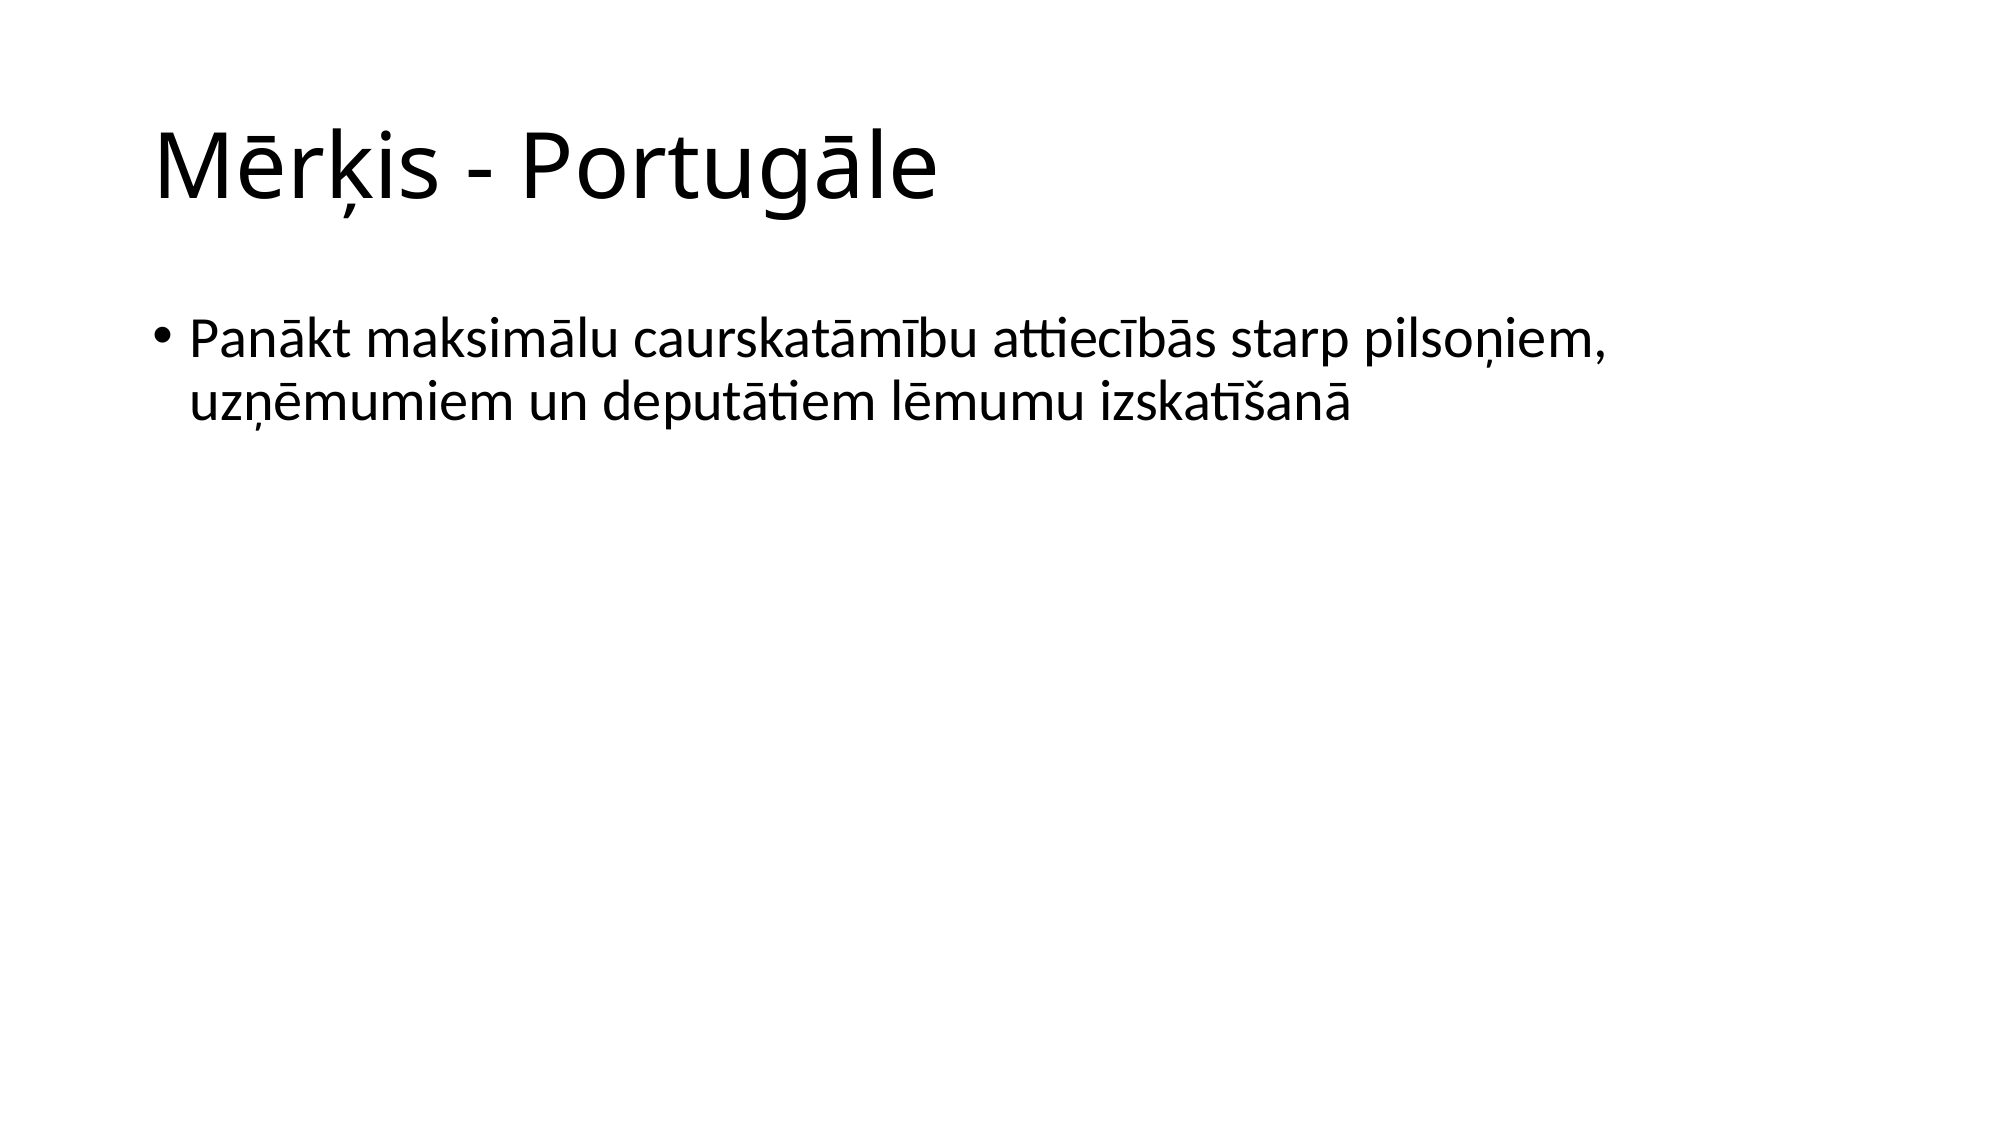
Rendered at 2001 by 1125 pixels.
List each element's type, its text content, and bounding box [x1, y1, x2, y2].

title Mērķis - Portugāle [137, 59, 1863, 278]
list Panākt maksimālu caurskatāmību attiecībās starp pilsoņiem, uzņēmumiem un deputātiem lēmumu izskatīšanā [137, 299, 1863, 1014]
